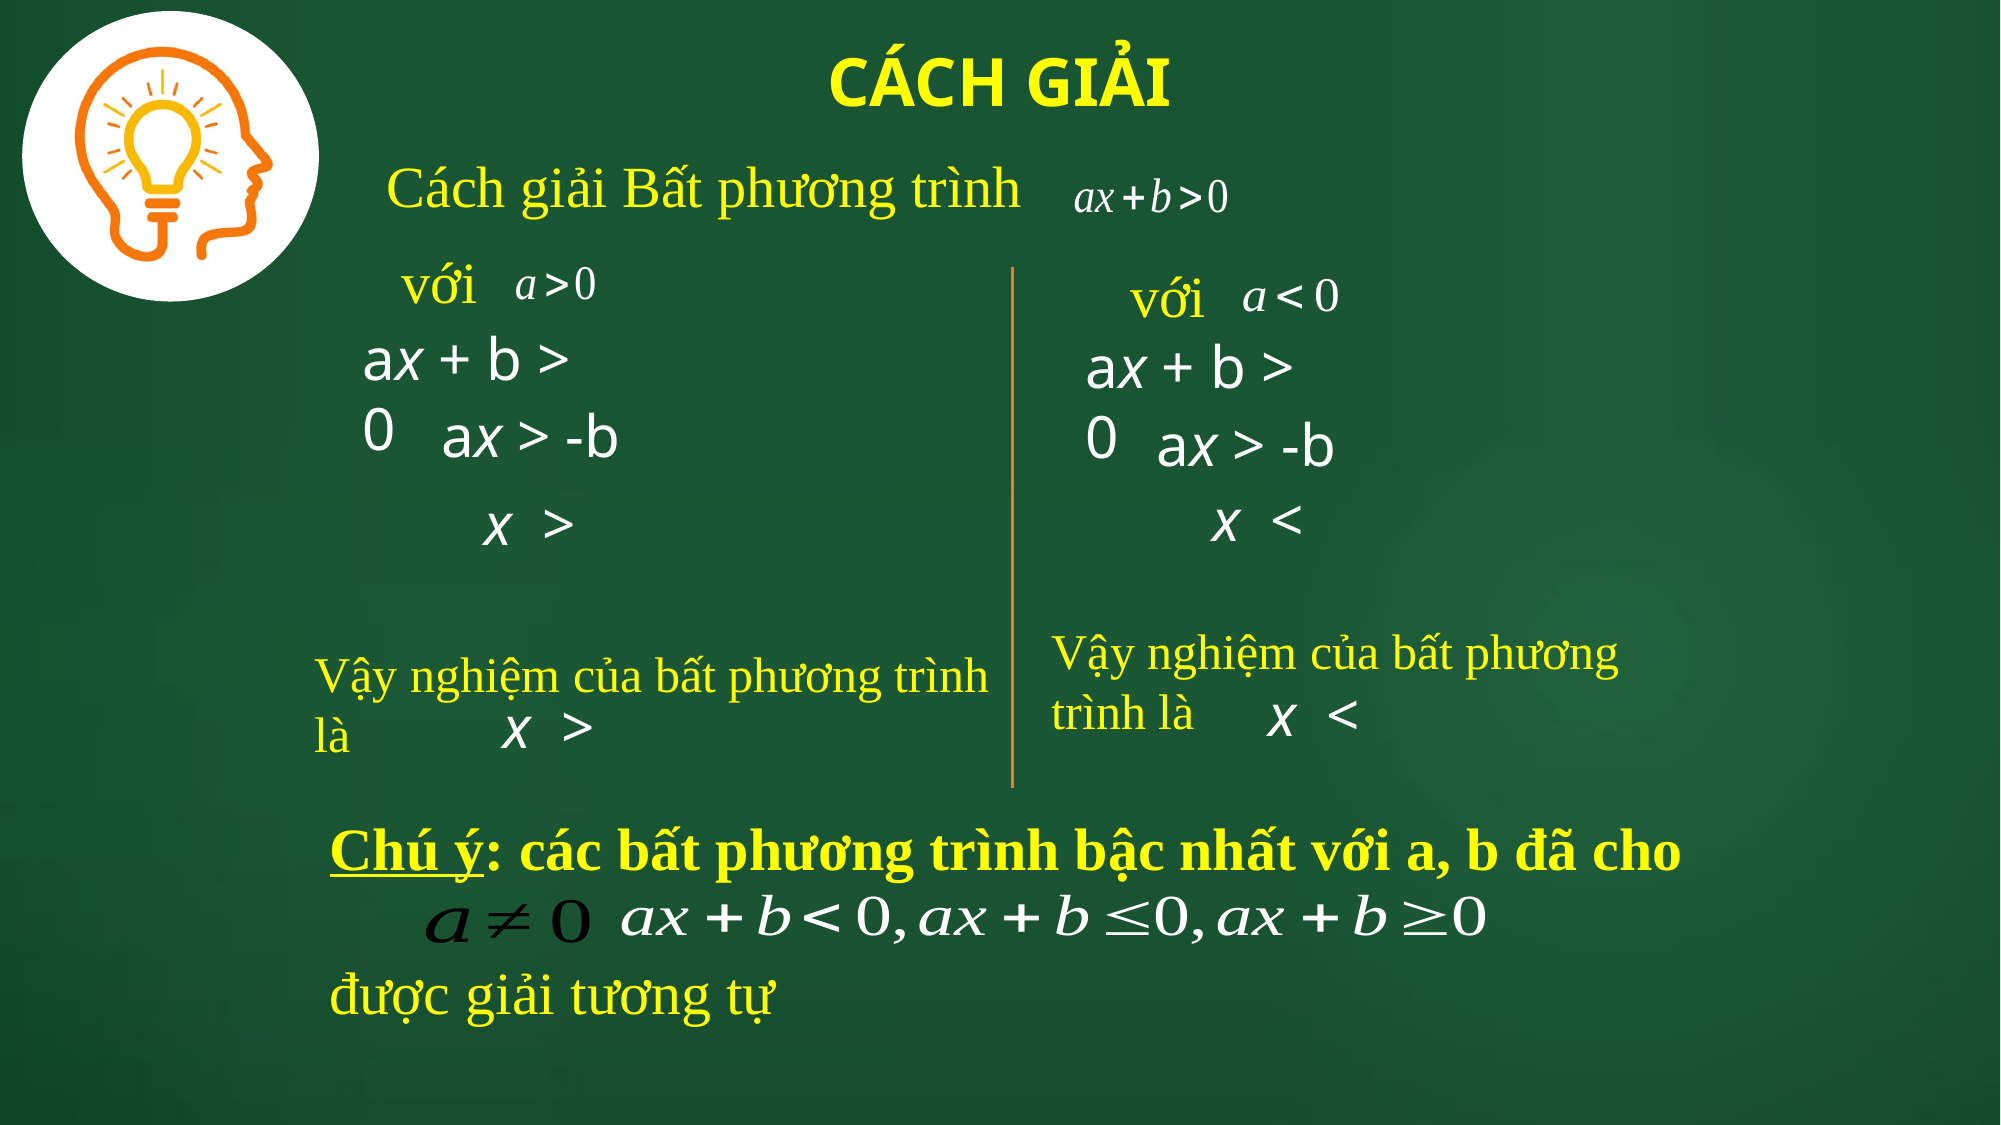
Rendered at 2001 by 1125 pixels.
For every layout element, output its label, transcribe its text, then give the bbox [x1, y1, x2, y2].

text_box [1066, 167, 1237, 233]
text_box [612, 887, 1496, 959]
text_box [1234, 266, 1350, 332]
text_box Chú ý: các bất phương trình bậc nhất với a, b đã cho được giải tương tự [314, 780, 1783, 1056]
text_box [507, 254, 605, 320]
text_box ax + b > 0 [1085, 330, 1334, 471]
text_box ax > -b [1156, 407, 1336, 478]
text_box Vậy nghiệm của bất phương trình là [1037, 612, 1725, 748]
text_box Cách giải Bất phương trình [371, 142, 1582, 227]
picture [0, 0, 2001, 1125]
text_box ax + b > 0 [362, 322, 611, 463]
text_box ax > -b [441, 399, 621, 470]
text_box với [1100, 251, 1230, 330]
text_box với [371, 237, 501, 322]
title CÁCH GIẢI [812, 14, 1538, 142]
text_box Vậy nghiệm của bất phương trình là [299, 635, 1007, 770]
